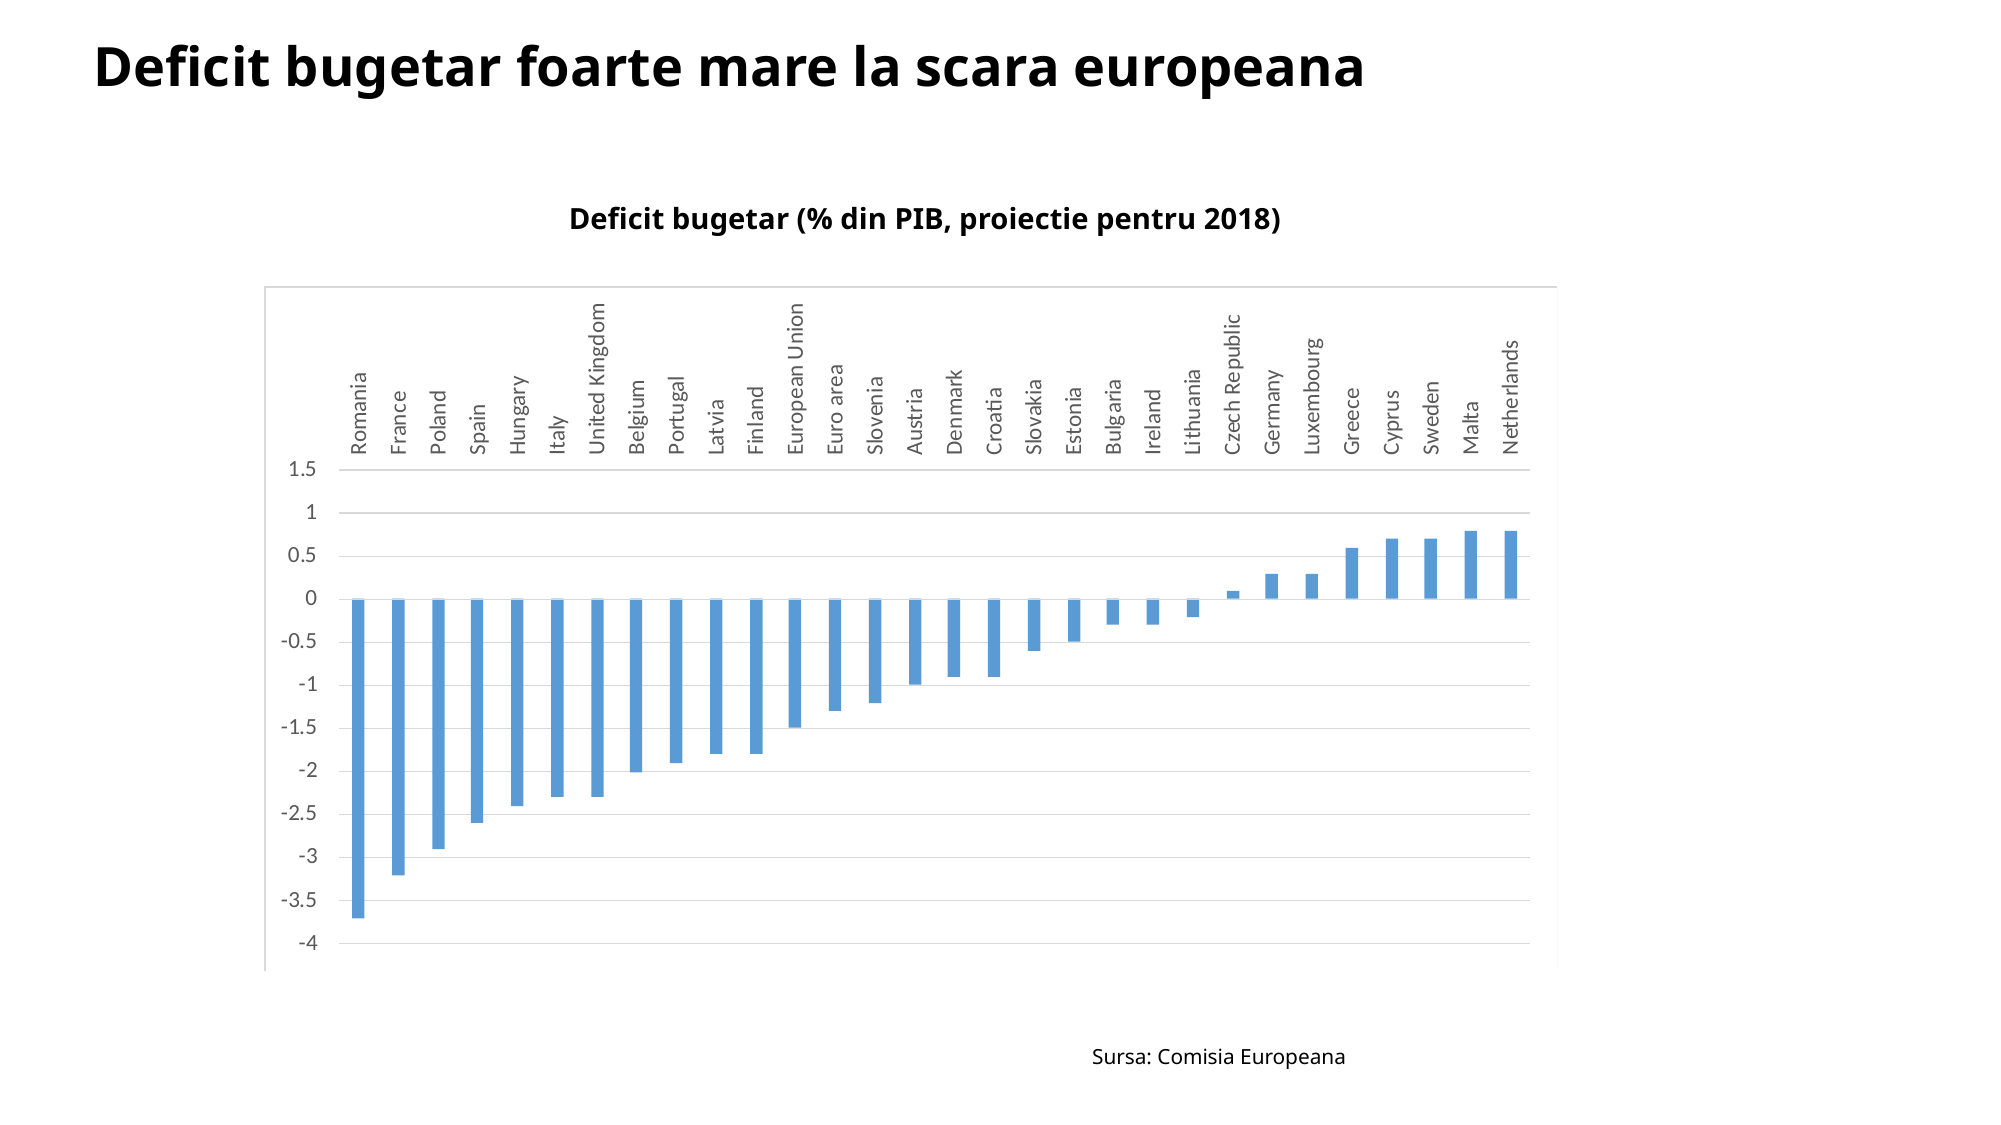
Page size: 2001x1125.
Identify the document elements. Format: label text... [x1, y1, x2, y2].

text_box Deficit bugetar (% din PIB, proiectie pentru 2018) [0, 192, 1851, 243]
text_box Deficit bugetar foarte mare la scara europeana [78, 25, 1929, 105]
text_box Sursa: Comisia Europeana [1077, 1036, 1733, 1076]
picture [264, 286, 1558, 971]
